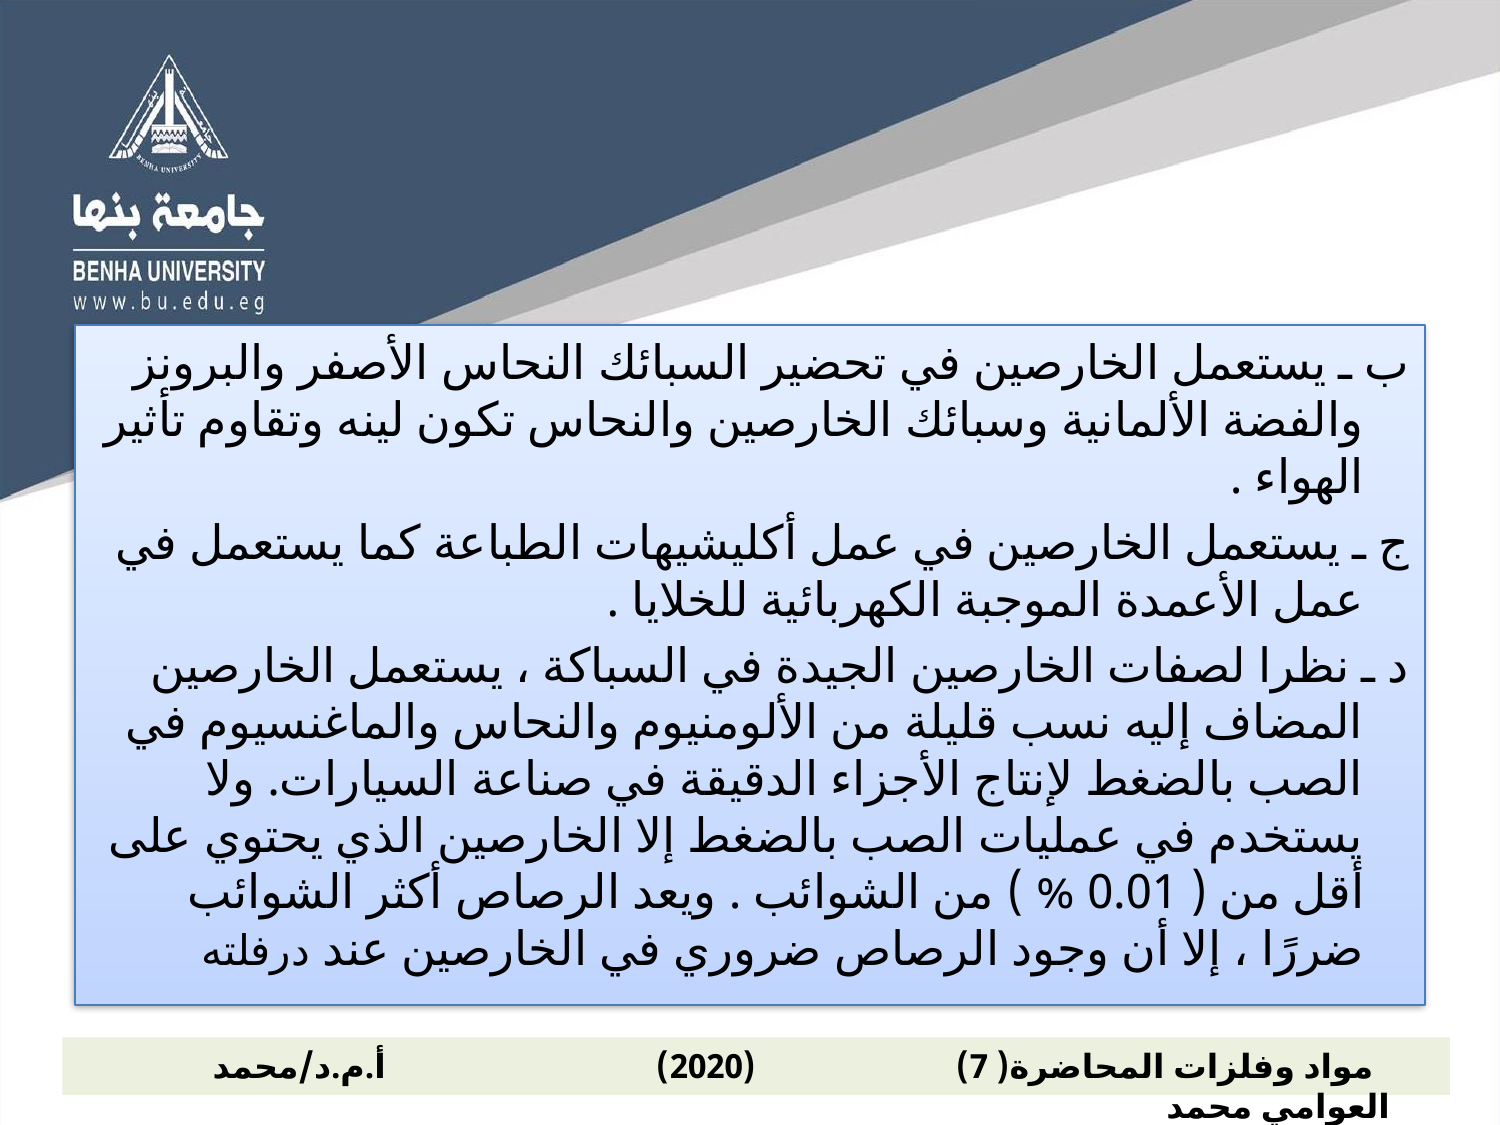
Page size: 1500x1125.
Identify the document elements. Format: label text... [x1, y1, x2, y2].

picture [0, 0, 1500, 1125]
text_box مواد وفلزات المحاضرة( 7) (2020) أ.م.د/محمد العوامي محمد [62, 1037, 1450, 1095]
list ب ـ يستعمل الخارصين في تحضير السبائك النحاس الأصفر والبرونز والفضة الألمانية وسبائك الخارصين والنحاس تكون لينه وتقاوم تأثير الهواء . ج ـ يستعمل الخارصين في عمل أكليشيهات الطباعة كما يستعمل في عمل الأعمدة الموجبة الكهربائية للخلايا . د ـ نظرا لصفات الخارصين الجيدة في السباكة ، يستعمل الخارصين المضاف إليه نسب قليلة من الألومنيوم والنحاس والماغنسيوم في الصب بالضغط لإنتاج الأجزاء الدقيقة في صناعة السيارات. ولا يستخدم في عمليات الصب بالضغط إلا الخارصين الذي يحتوي على أقل من ( 0.01 % ) من الشوائب . ويعد الرصاص أكثر الشوائب ضررًا ، إلا أن وجود الرصاص ضروري في الخارصين عند درفلته [74, 324, 1426, 1006]
